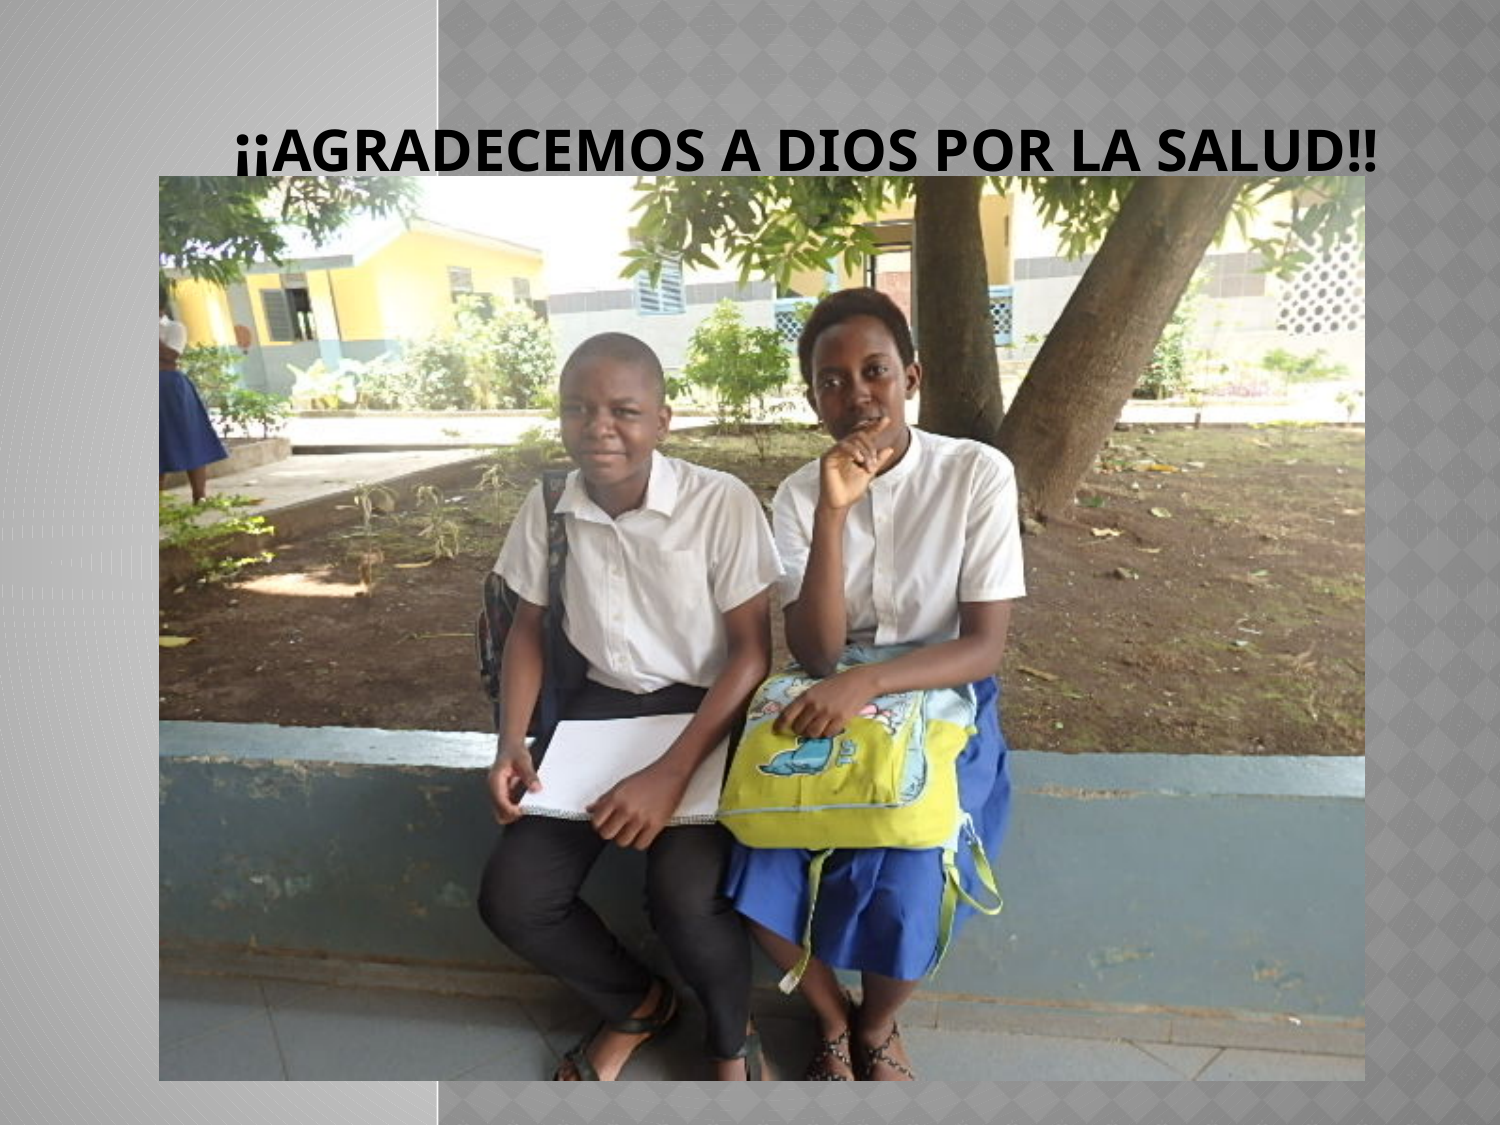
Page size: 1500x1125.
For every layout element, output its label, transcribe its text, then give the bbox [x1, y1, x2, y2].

title ¡¡Agradecemos a Dios por la salud!! [112, 66, 1388, 185]
picture [158, 176, 1365, 1081]
